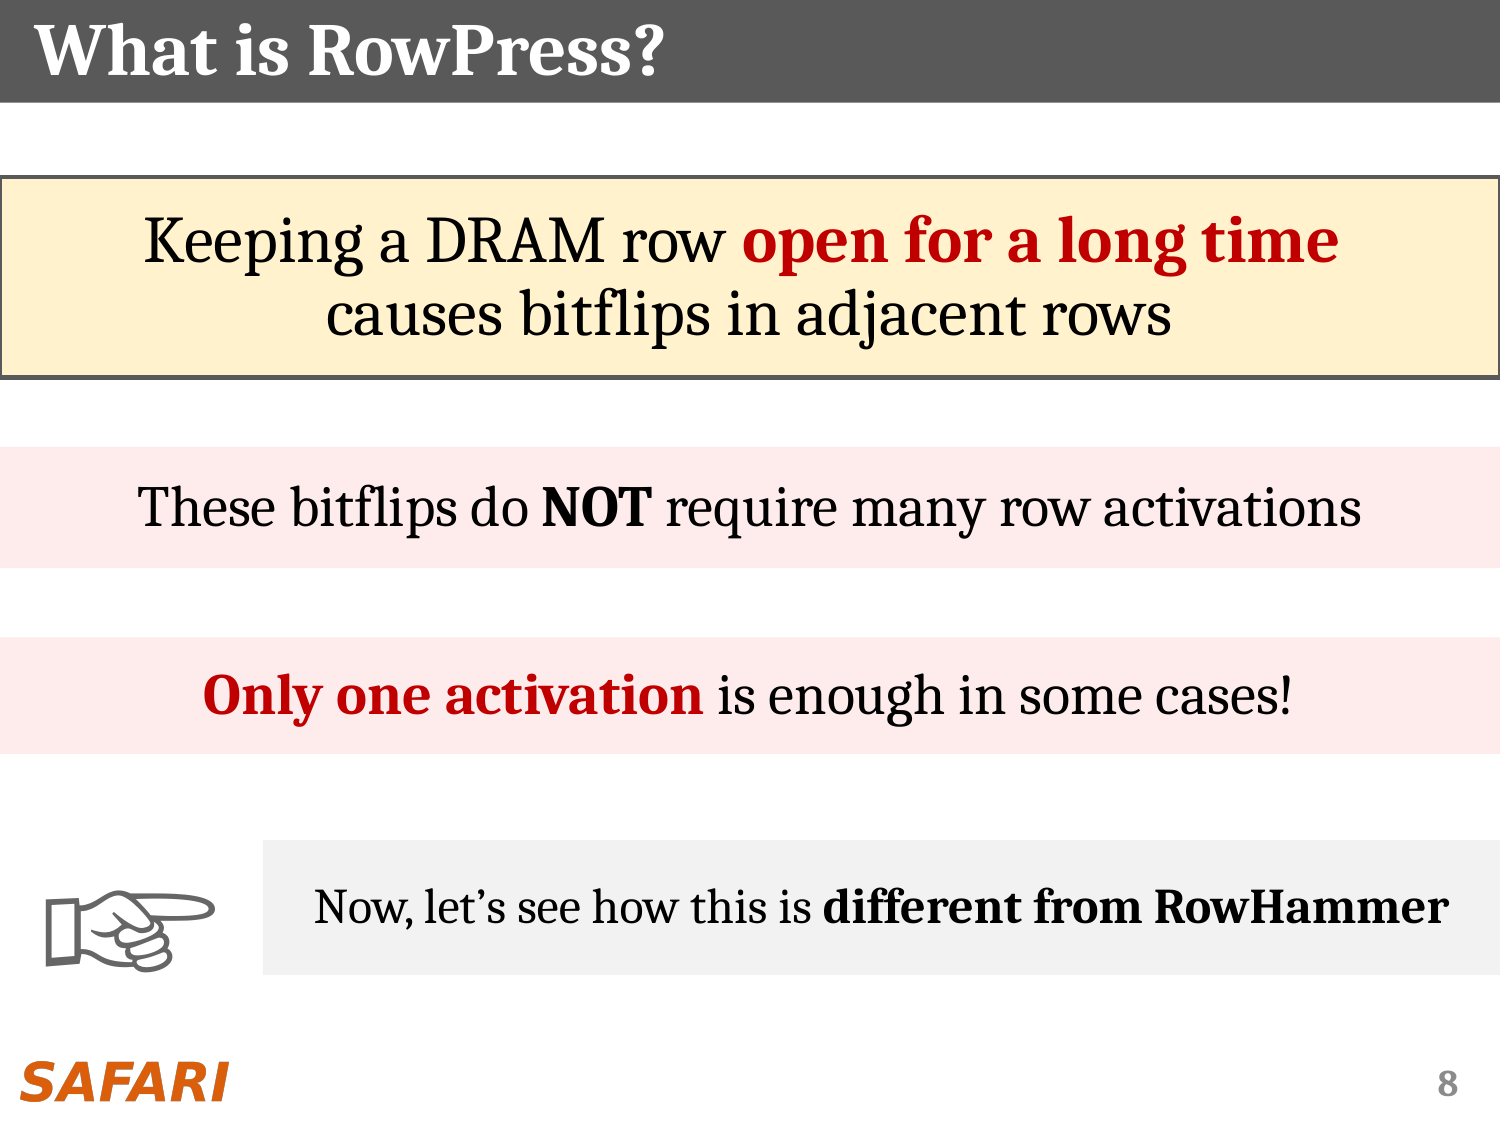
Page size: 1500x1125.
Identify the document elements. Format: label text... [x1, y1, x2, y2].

text_box Only one activation is enough in some cases! [0, 637, 1500, 754]
text_box Keeping a DRAM row open for a long time causes bitflips in adjacent rows [0, 177, 1500, 378]
title What is RowPress? [19, 14, 1474, 89]
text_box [26, 767, 1500, 1025]
slide_number 8 [1135, 1061, 1474, 1102]
picture [20, 1061, 229, 1102]
text_box These bitflips do NOT require many row activations [0, 446, 1500, 569]
